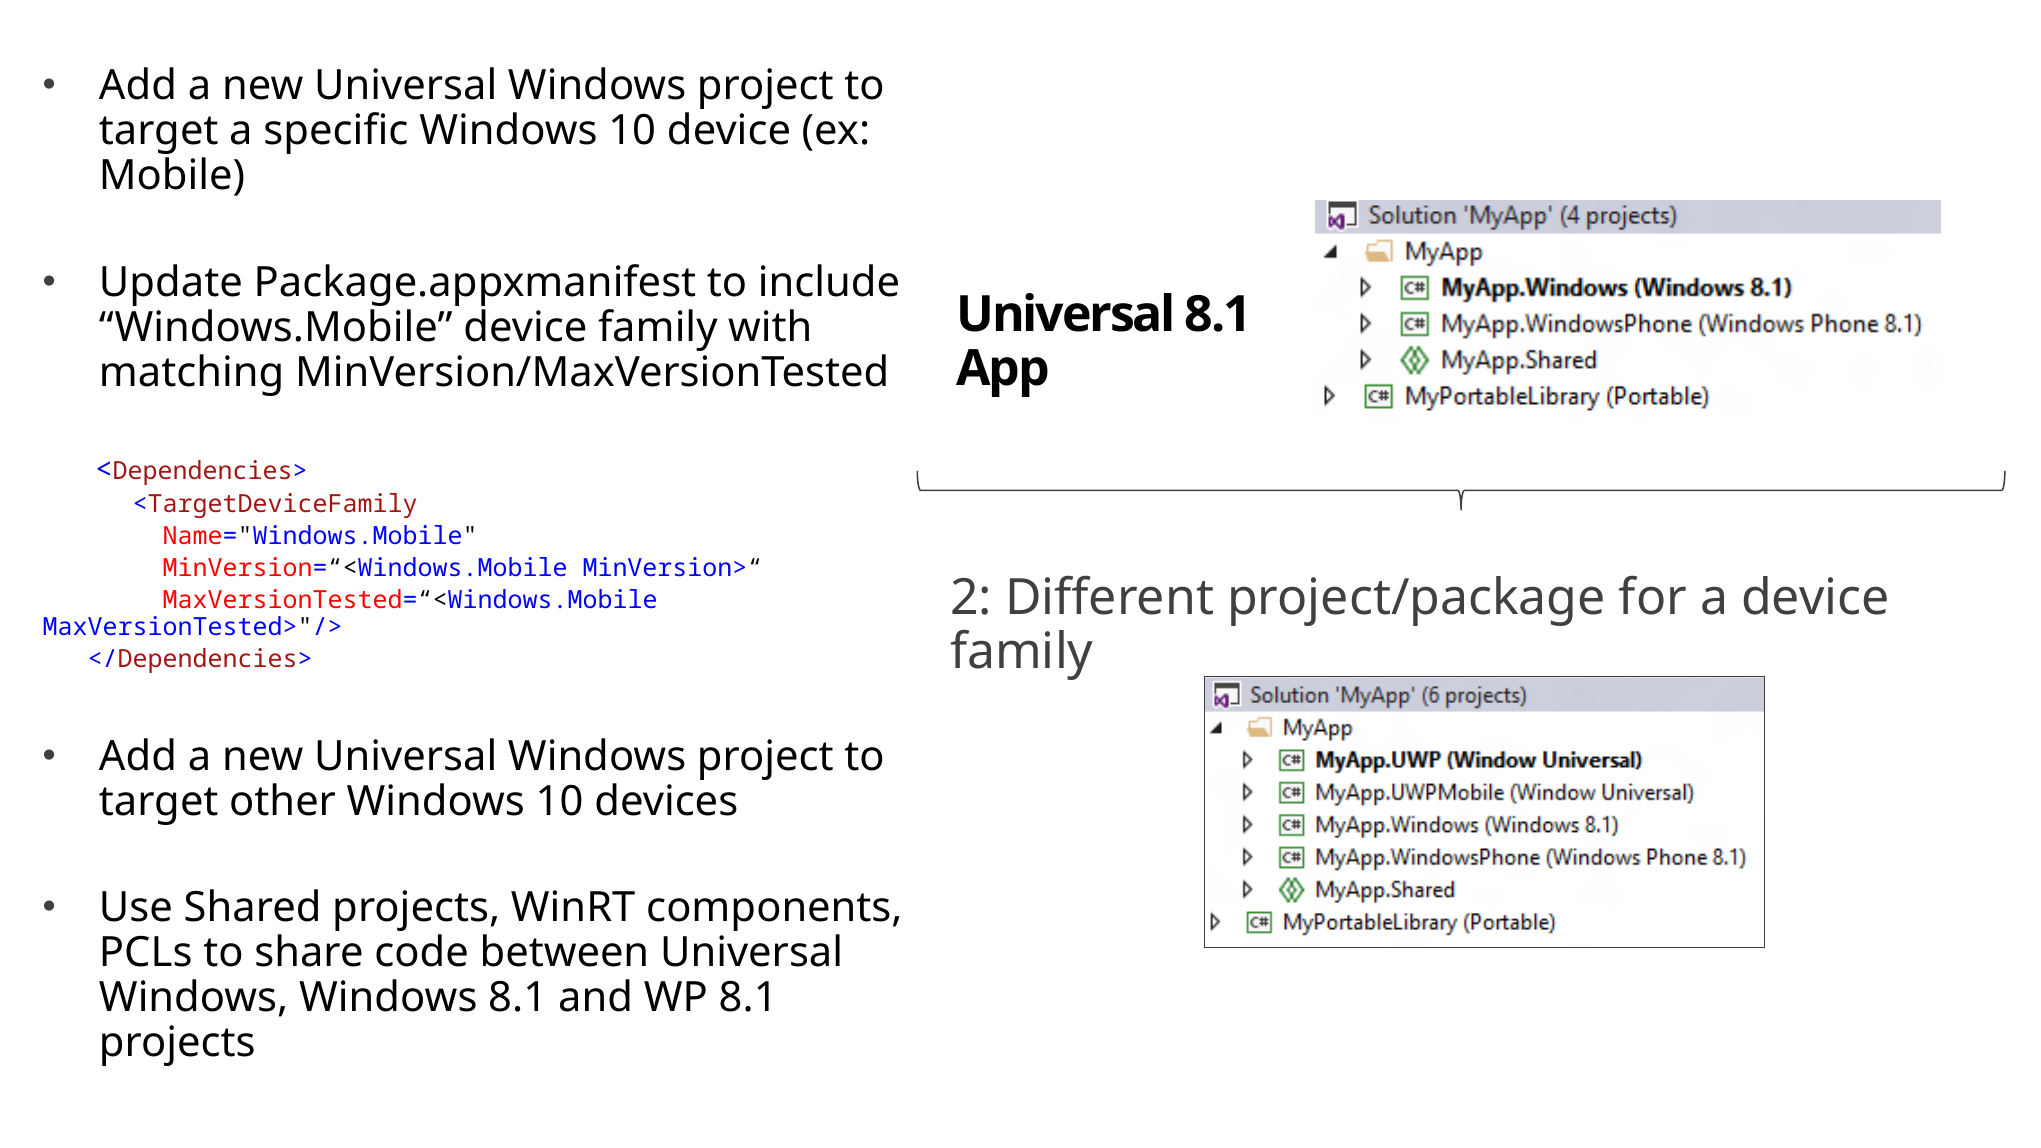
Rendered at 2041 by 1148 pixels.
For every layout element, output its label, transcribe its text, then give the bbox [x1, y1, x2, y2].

text_box 2: Different project/package for a device family [946, 547, 2021, 704]
text_box [946, 470, 2006, 511]
picture [1315, 200, 1941, 422]
title Universal 8.1 App [946, 273, 1305, 371]
list Add a new Universal Windows project to target a specific Windows 10 device (ex: Mobile) Update Package.appxmanifest to include “Windows.Mobile” device family with matching MinVersion/MaxVersionTested <Dependencies> <TargetDeviceFamily Name="Windows.Mobile" MinVersion=“<Windows.Mobile MinVersion>“ MaxVersionTested=“<Windows.Mobile MaxVersionTested>"/> </Dependencies> Add a new Universal Windows project to target other Windows 10 devices Use Shared projects, WinRT components, PCLs to share code between Universal Windows, Windows 8.1 and WP 8.1 projects [18, 48, 946, 1148]
picture [1204, 676, 1765, 948]
